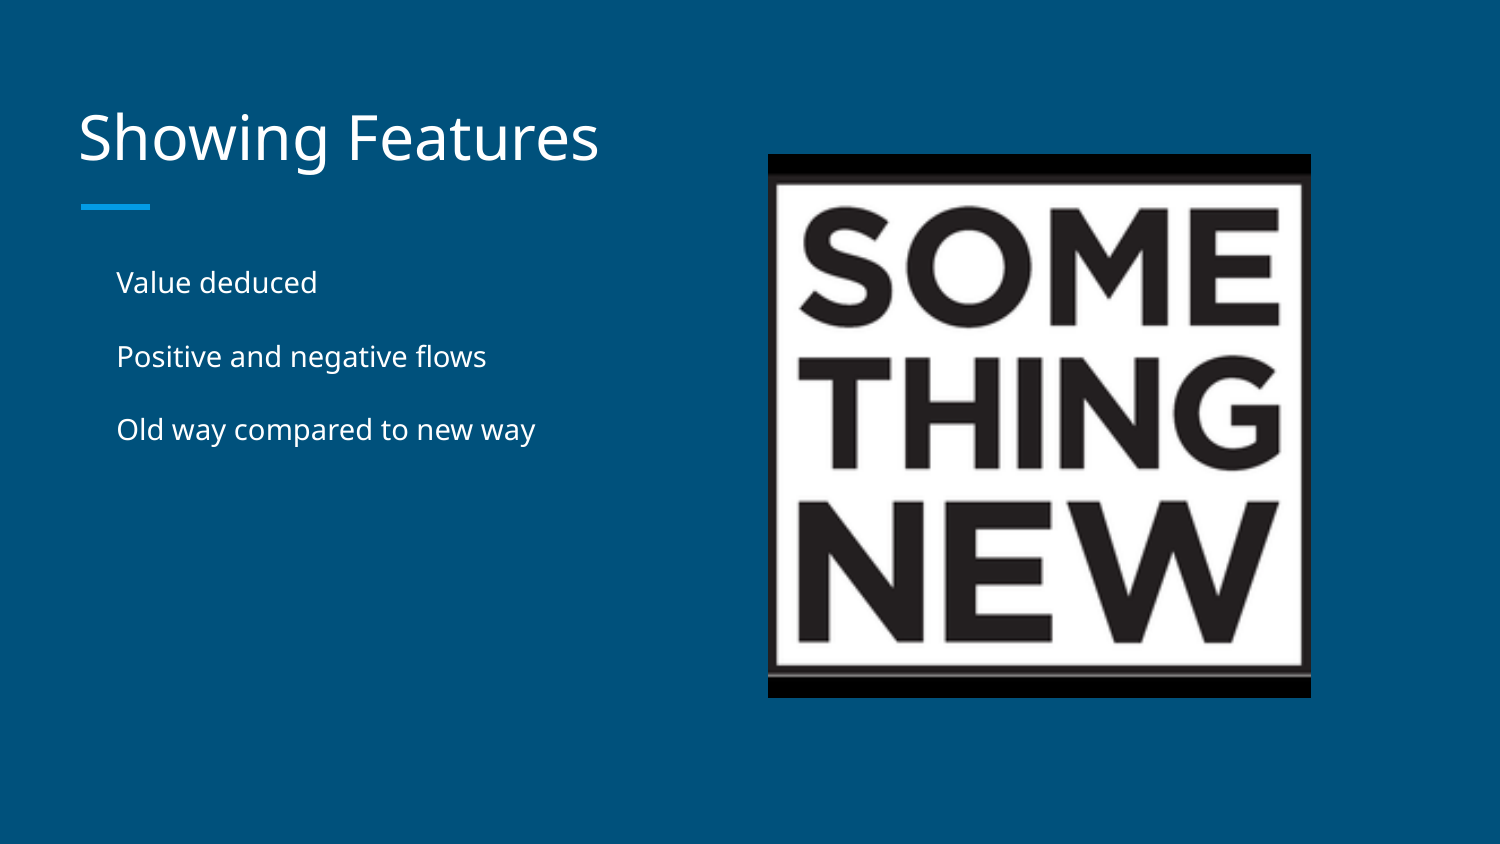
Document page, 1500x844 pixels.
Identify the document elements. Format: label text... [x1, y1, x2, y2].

picture [769, 155, 1310, 697]
list Value deduced Positive and negative flows Old way compared to new way [63, 244, 720, 750]
title Showing Features [63, 75, 1437, 188]
